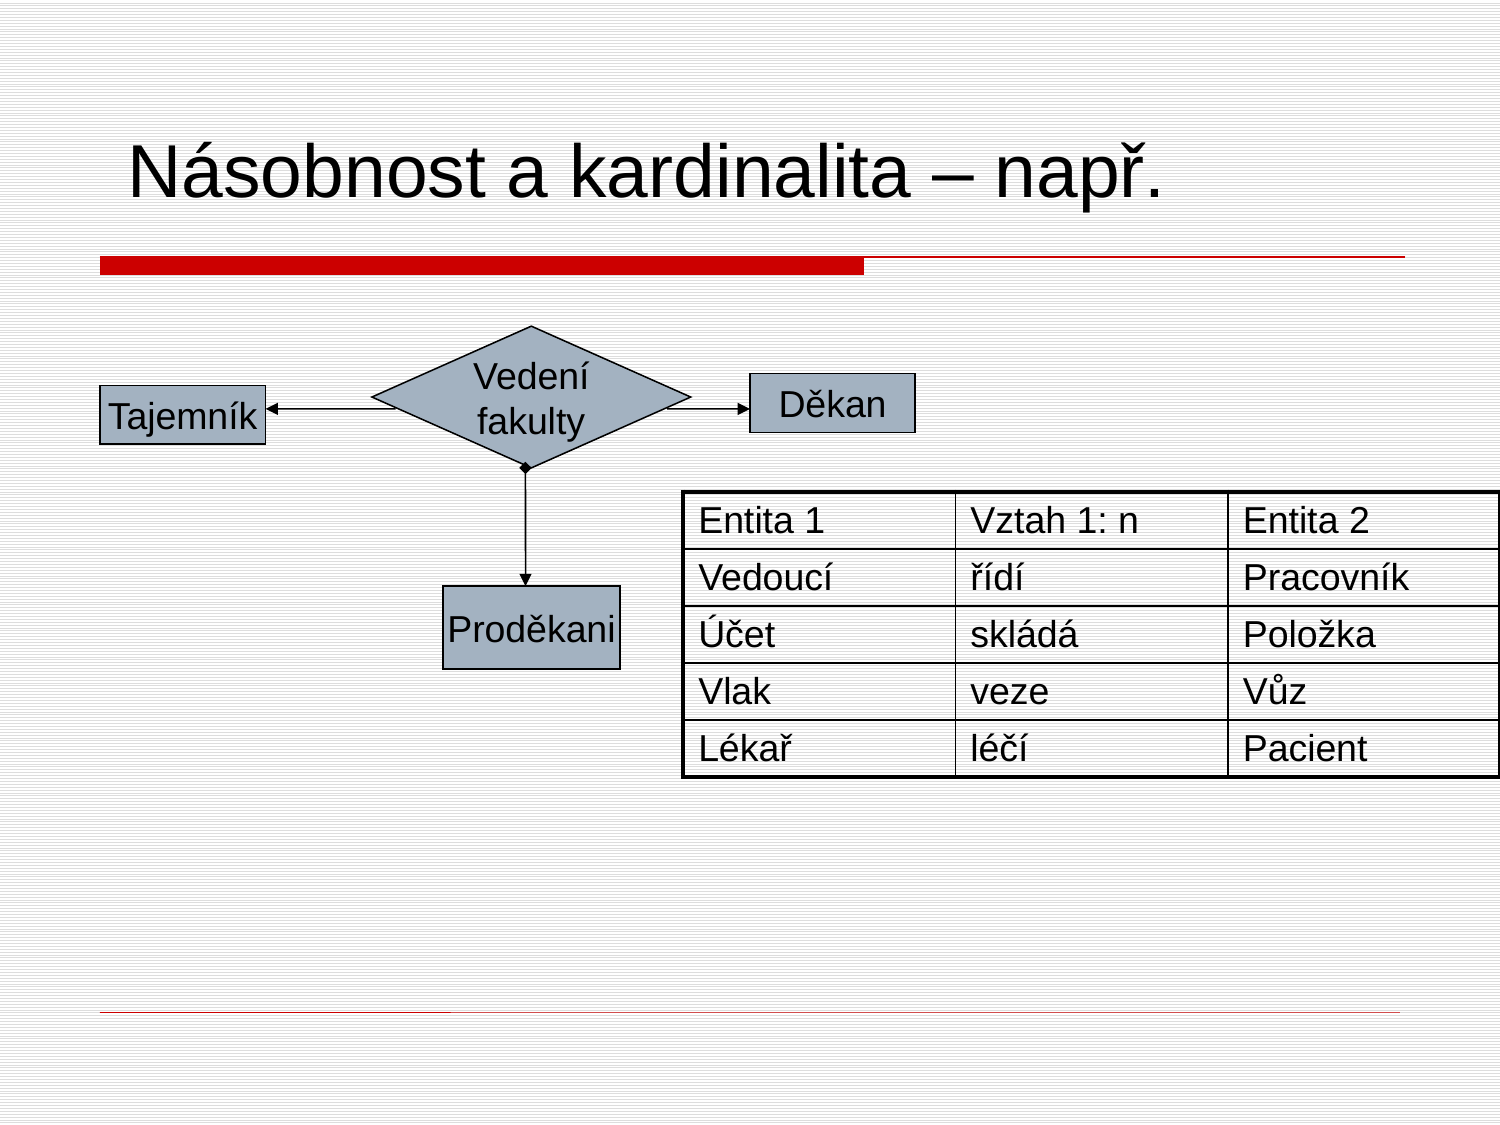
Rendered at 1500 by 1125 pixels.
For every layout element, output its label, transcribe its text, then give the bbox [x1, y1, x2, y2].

table_cell Vedoucí [685, 550, 955, 605]
table_header Vztah 1: n [956, 494, 1227, 548]
text_box Proděkani [442, 586, 620, 669]
table_cell skládá [956, 607, 1227, 662]
table_cell Položka [1229, 607, 1498, 662]
text_box [667, 402, 751, 416]
table_cell Pacient [1229, 721, 1498, 775]
table_cell veze [956, 664, 1227, 719]
table_header Entita 1 [685, 494, 955, 548]
table_cell Pracovník [1229, 550, 1498, 605]
text_box [265, 402, 396, 416]
table_cell řídí [956, 550, 1227, 605]
text_box [519, 461, 532, 587]
text_box Násobnost a kardinalita – např. [112, 0, 1388, 220]
table_cell Účet [685, 607, 955, 662]
text_box Tajemník [100, 385, 266, 445]
table_cell Vlak [685, 664, 955, 719]
table_cell Lékař [685, 721, 955, 775]
text_box Děkan [749, 373, 916, 433]
text_box Vedení fakulty [371, 326, 691, 468]
table_cell Vůz [1229, 664, 1498, 719]
table_cell léčí [956, 721, 1227, 775]
table_header Entita 2 [1229, 494, 1498, 548]
